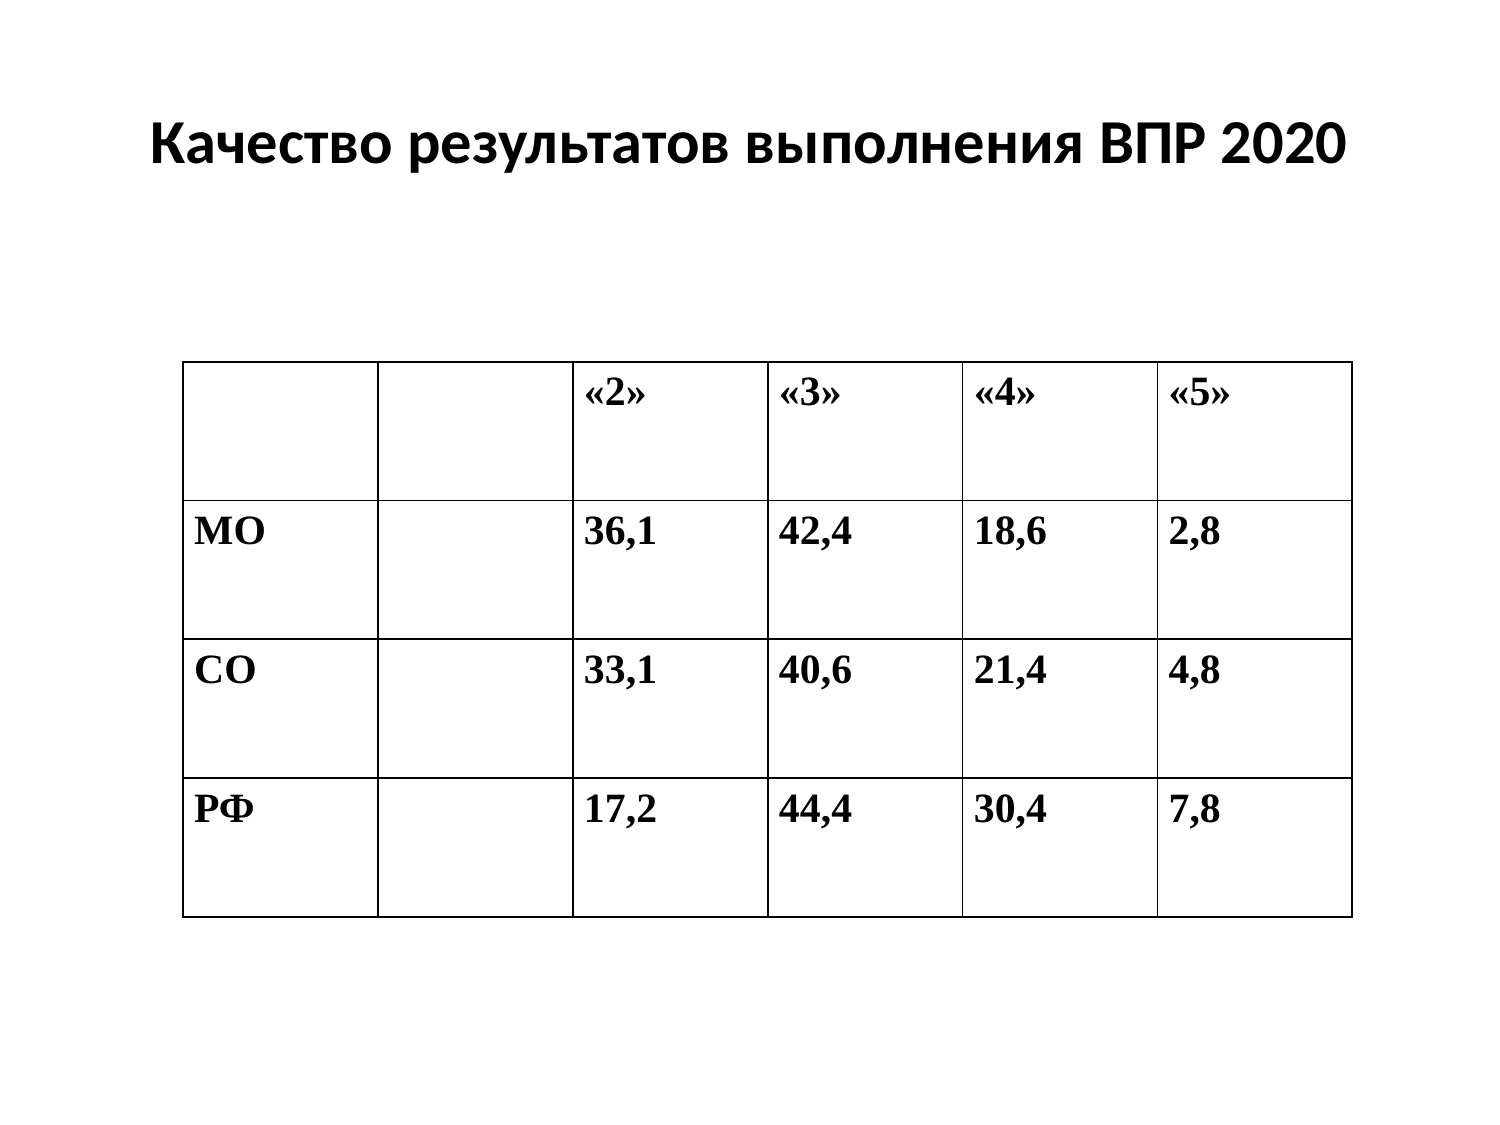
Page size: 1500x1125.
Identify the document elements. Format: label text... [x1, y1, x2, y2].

table_cell МО [184, 501, 377, 638]
table_cell 17,2 [574, 779, 767, 916]
table_cell [379, 640, 572, 777]
table_cell РФ [184, 779, 377, 916]
table_cell 2,8 [1158, 501, 1351, 638]
table_cell 7,8 [1158, 779, 1351, 916]
table_cell [379, 501, 572, 638]
table_cell 40,6 [769, 640, 962, 777]
table_header «3» [769, 363, 962, 500]
table_cell 21,4 [963, 640, 1157, 777]
table_cell 30,4 [963, 779, 1157, 916]
table_header «2» [574, 363, 767, 500]
table_cell [379, 779, 572, 916]
table_header [184, 363, 377, 500]
table_cell 36,1 [574, 501, 767, 638]
table_cell СО [184, 640, 377, 777]
table_cell 44,4 [769, 779, 962, 916]
table_cell 18,6 [963, 501, 1157, 638]
table_cell 42,4 [769, 501, 962, 638]
table_header «5» [1158, 363, 1351, 500]
table_cell 4,8 [1158, 640, 1351, 777]
title Качество результатов выполнения ВПР 2020 [75, 45, 1425, 233]
table_header [379, 363, 572, 500]
table_header «4» [963, 363, 1157, 500]
table_cell 33,1 [574, 640, 767, 777]
